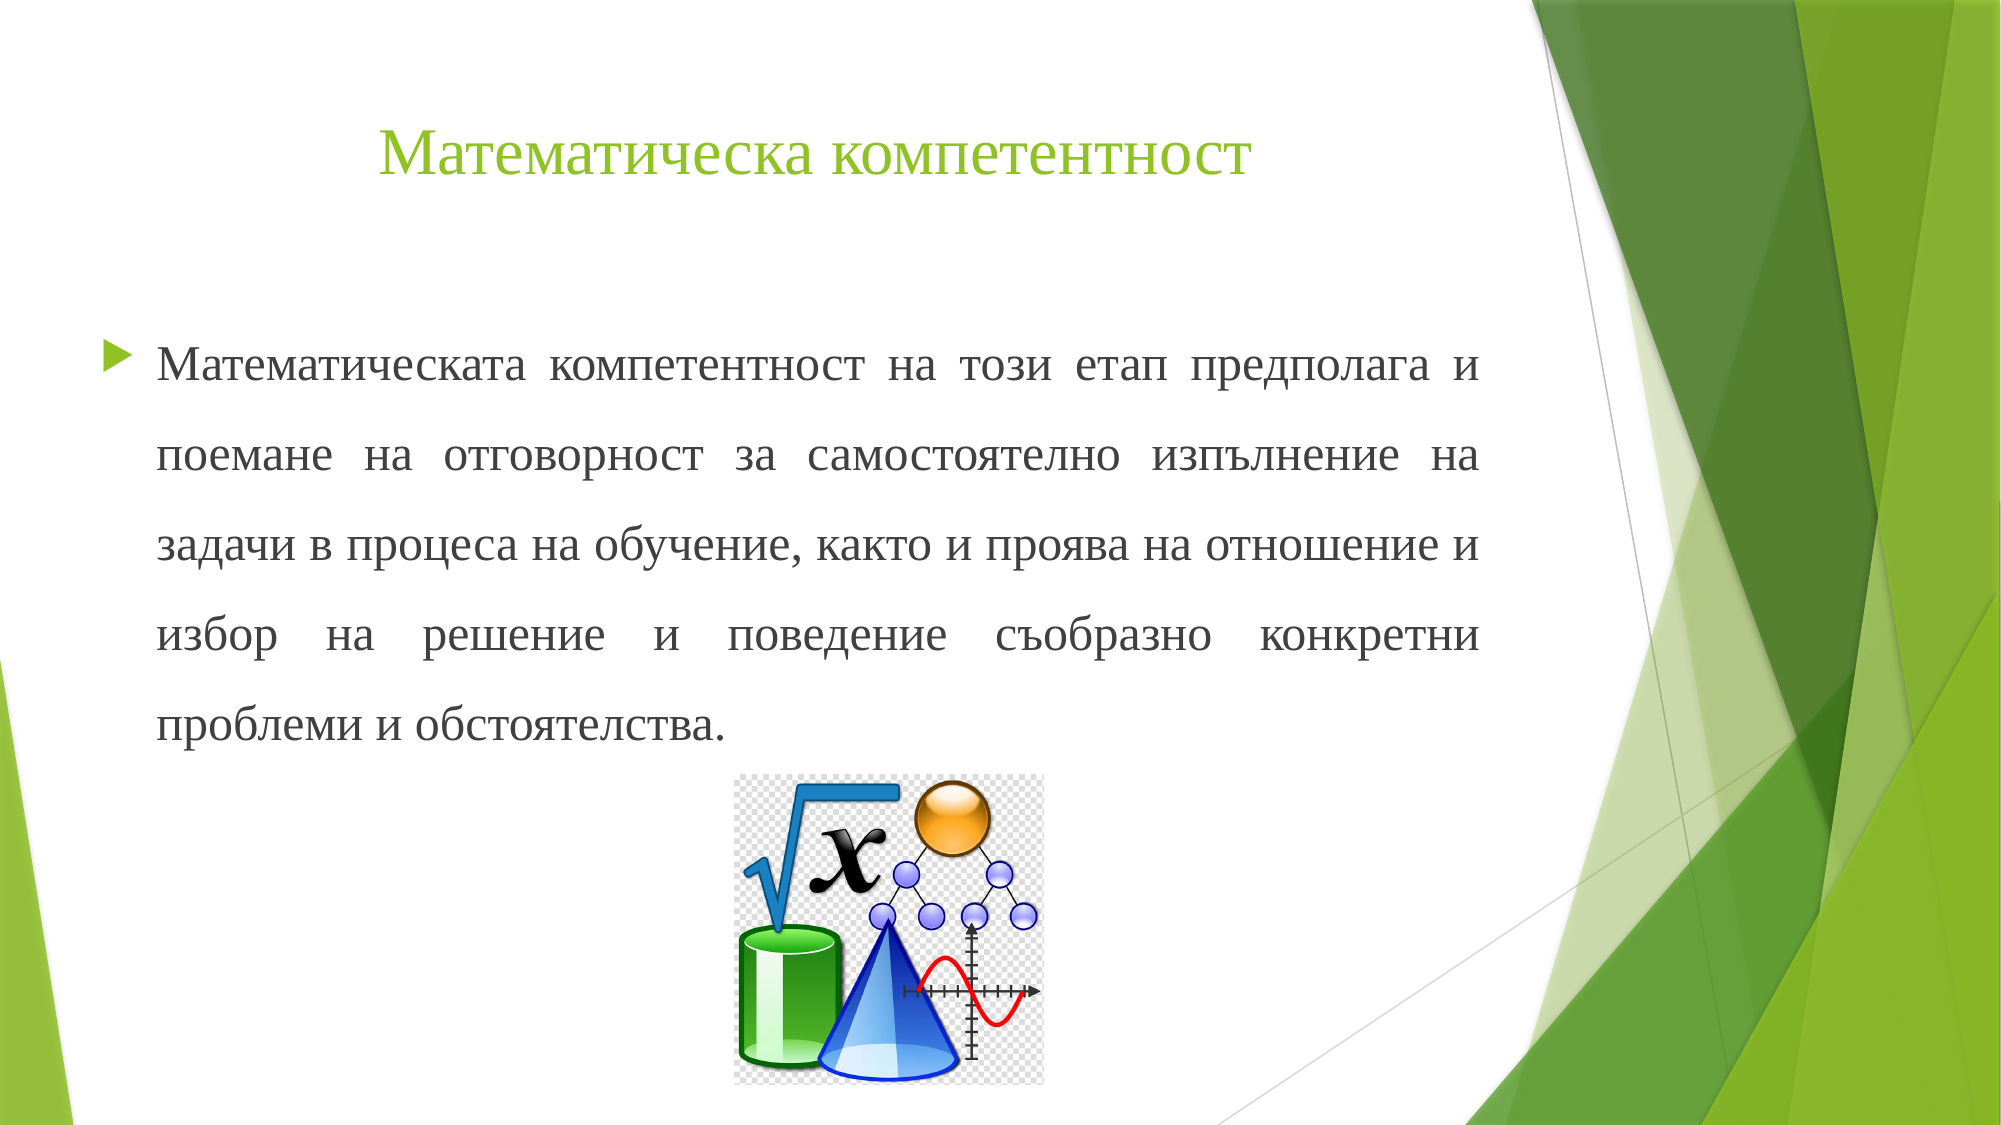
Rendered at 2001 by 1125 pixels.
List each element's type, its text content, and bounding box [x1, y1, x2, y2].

title Математическа компетентност [111, 99, 1522, 317]
list Математическата компетентност на този етап предполага и поемане на отговорност за самостоятелно изпълнение на задачи в процеса на обучение, както и проява на отношение и избор на решение и поведение съобразно конкретни проблеми и обстоятелства. [85, 293, 1496, 930]
picture [733, 774, 1045, 1086]
